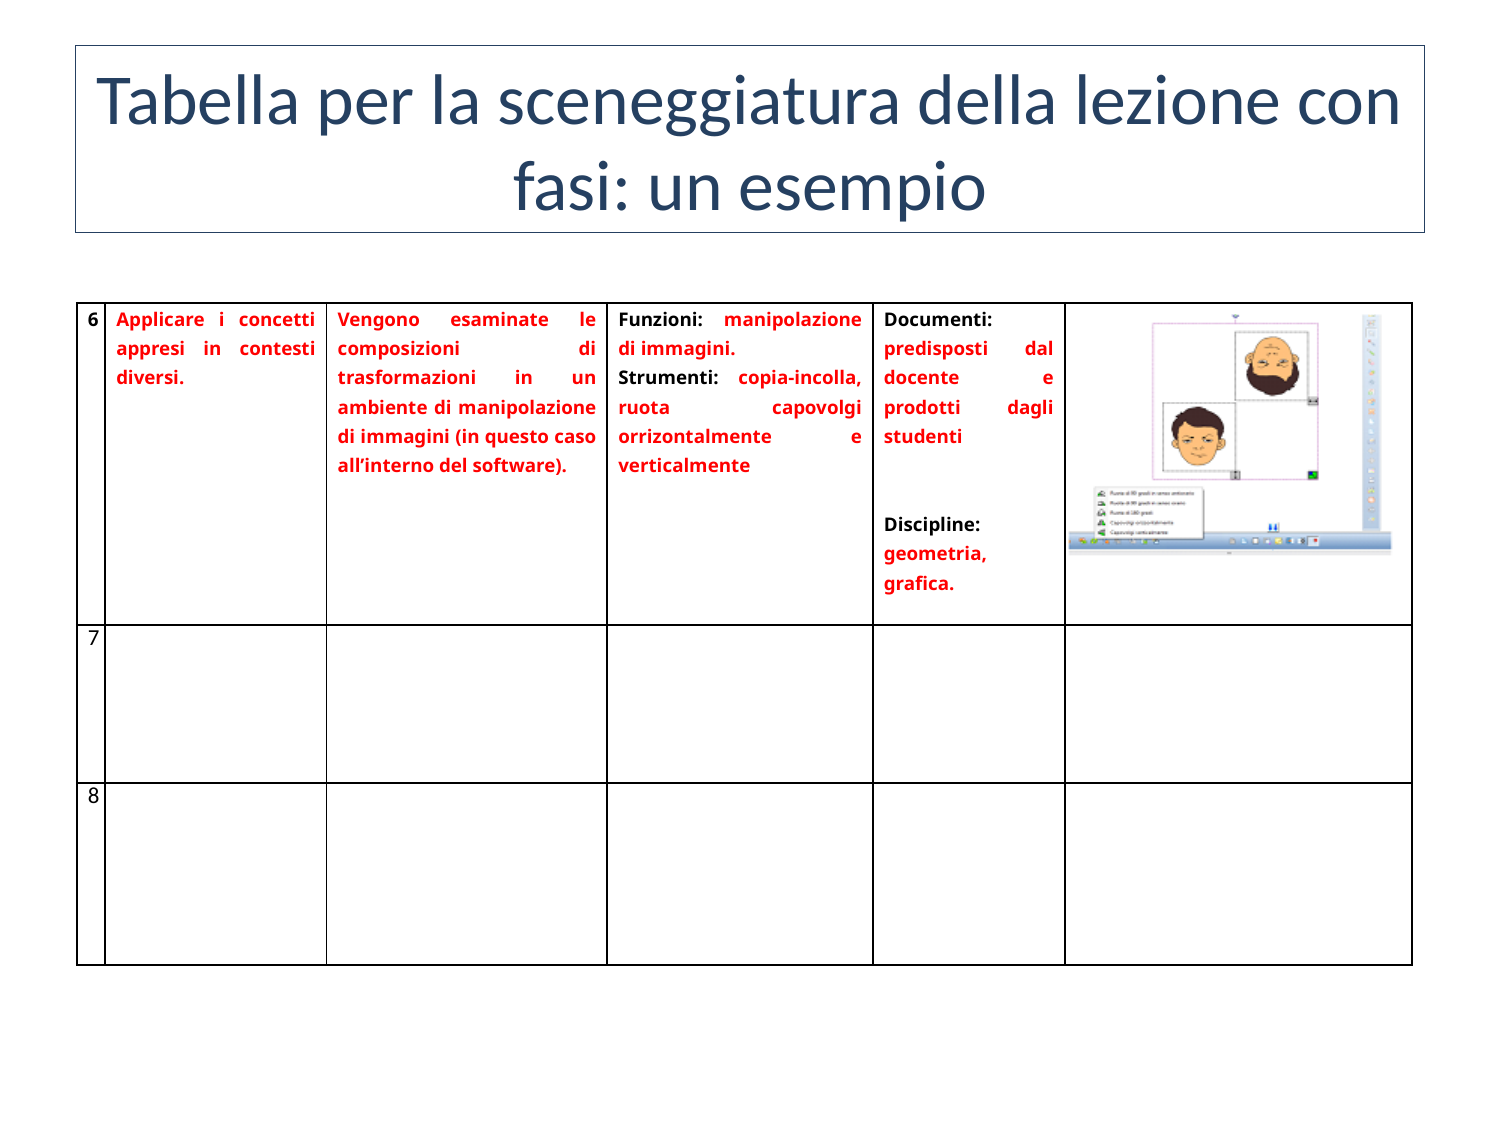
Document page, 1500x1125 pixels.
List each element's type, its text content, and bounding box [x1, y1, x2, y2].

table_cell [874, 784, 1064, 964]
table_header Applicare i concetti appresi in contesti diversi. [106, 304, 326, 624]
table_header Funzioni: manipolazione di immagini. Strumenti: copia-incolla, ruota capovolgi orrizontalmente e verticalmente [608, 304, 872, 624]
table_cell [608, 784, 872, 964]
table_cell [327, 626, 606, 782]
table_header Vengono esaminate le composizioni di trasformazioni in un ambiente di manipolazione di immagini (in questo caso all’interno del software). [327, 304, 606, 624]
table_header [1066, 304, 1411, 624]
table_cell 8 [78, 784, 104, 964]
table_cell 7 [78, 626, 104, 782]
table_cell [1066, 626, 1411, 782]
table_cell [106, 784, 326, 964]
table_header Documenti: predisposti dal docente e prodotti dagli studenti Discipline: geometria, grafica. [874, 304, 1064, 624]
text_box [1068, 314, 1395, 557]
table_header 6 [78, 304, 104, 624]
table_cell [1066, 784, 1411, 964]
table_cell [874, 626, 1064, 782]
table_cell [106, 626, 326, 782]
table_cell [608, 626, 872, 782]
table_cell [327, 784, 606, 964]
title Tabella per la sceneggiatura della lezione con fasi: un esempio [75, 45, 1425, 233]
